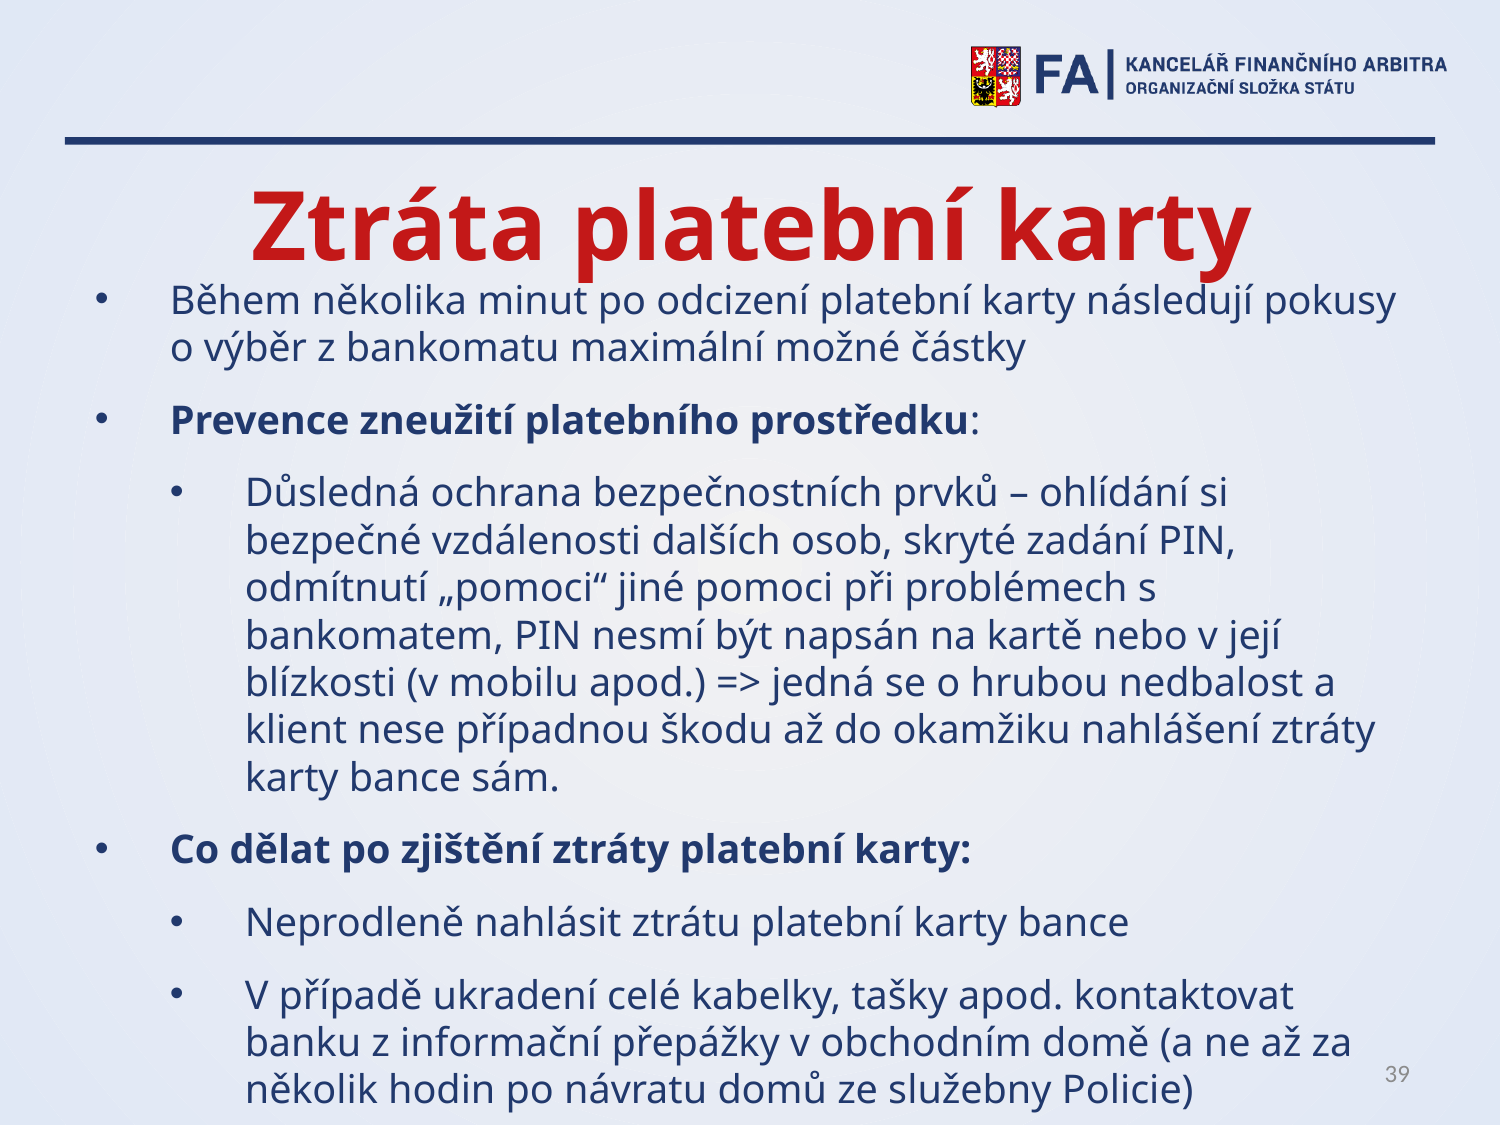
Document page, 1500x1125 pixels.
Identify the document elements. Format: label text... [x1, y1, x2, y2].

text_box [63, 135, 1437, 147]
text_box Během několika minut po odcizení platební karty následují pokusy o výběr z bankomatu maximální možné částky Prevence zneužití platebního prostředku: Důsledná ochrana bezpečnostních prvků – ohlídání si bezpečné vzdálenosti dalších osob, skryté zadání PIN, odmítnutí „pomoci“ jiné pomoci při problémech s bankomatem, PIN nesmí být napsán na kartě nebo v její blízkosti (v mobilu apod.) => jedná se o hrubou nedbalost a klient nese případnou škodu až do okamžiku nahlášení ztráty karty bance sám. Co dělat po zjištění ztráty platební karty: Neprodleně nahlásit ztrátu platební karty bance V případě ukradení celé kabelky, tašky apod. kontaktovat banku z informační přepážky v obchodním domě (a ne až za několik hodin po návratu domů ze služebny Policie) [79, 267, 1418, 1047]
picture [971, 46, 1448, 108]
text_box Ztráta platební karty [82, 156, 1421, 289]
slide_number 39 [1074, 1042, 1425, 1103]
